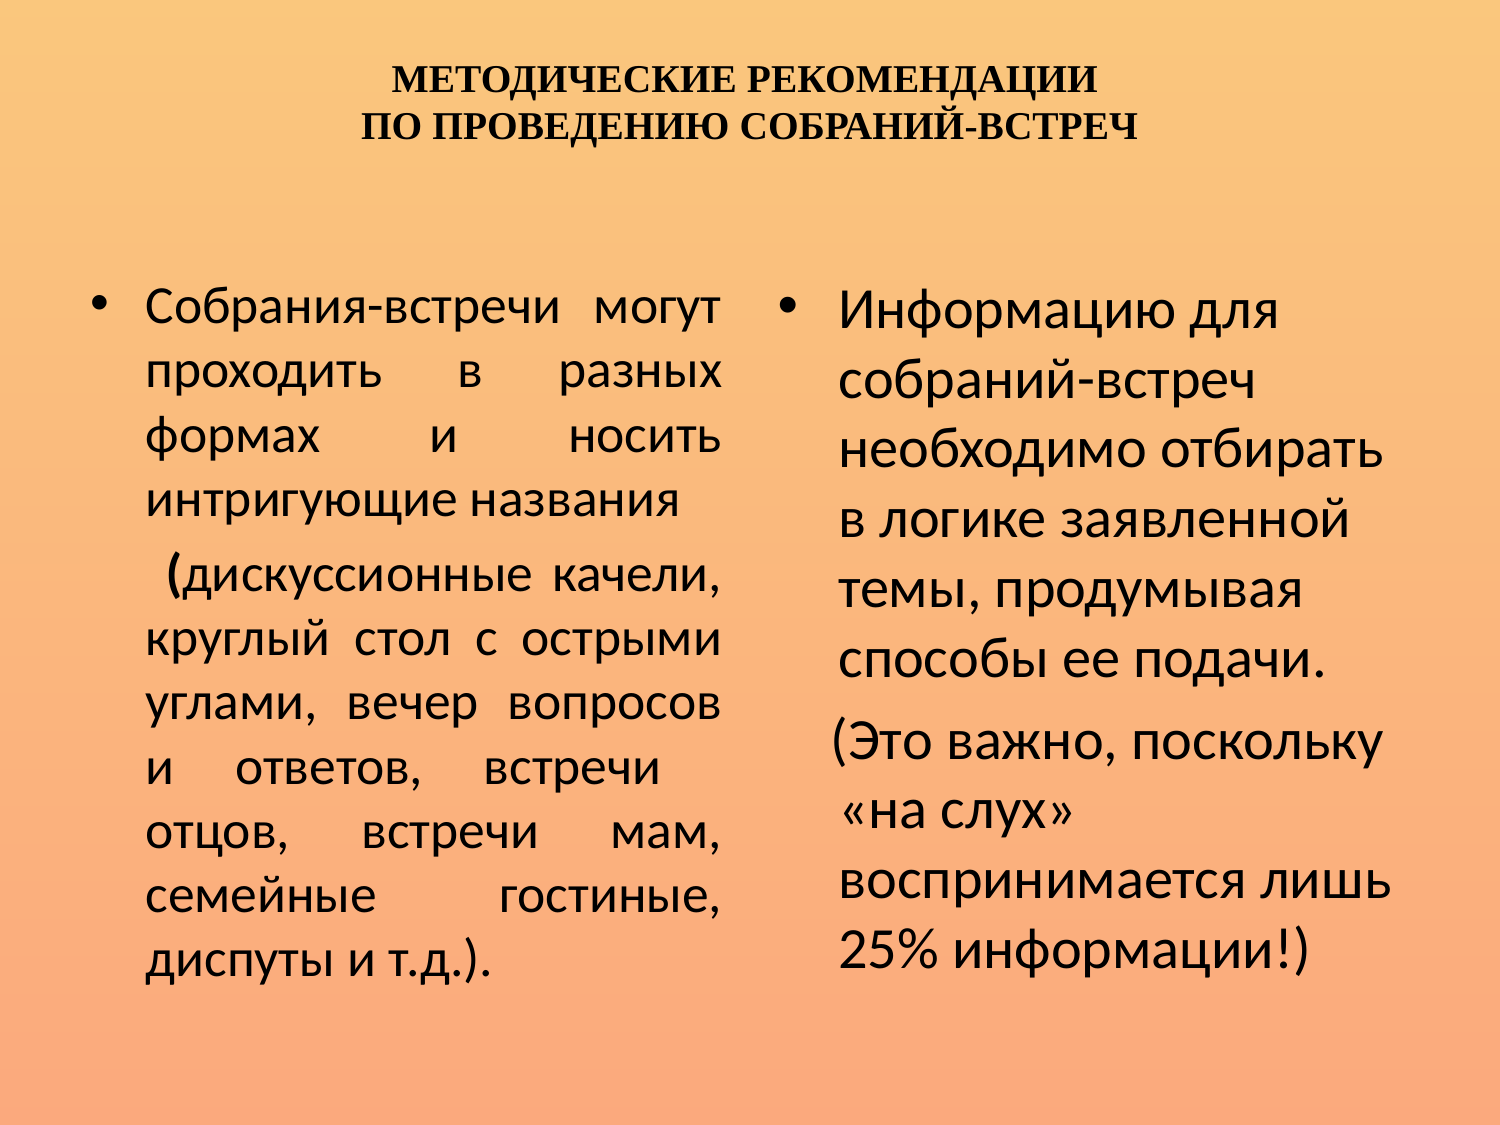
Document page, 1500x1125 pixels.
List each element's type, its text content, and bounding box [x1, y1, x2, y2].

list Собрания-встречи могут проходить в разных формах и носить интригующие названия (дискуссионные качели, круглый стол с острыми углами, вечер вопросов и ответов, встречи отцов, встречи мам, семейные гостиные, диспуты и т.д.). [75, 262, 738, 1005]
title МЕТОДИЧЕСКИЕ РЕКОМЕНДАЦИИ ПО ПРОВЕДЕНИЮ СОБРАНИЙ-ВСТРЕЧ [75, 45, 1425, 233]
list Информацию для собраний-встреч необходимо отбирать в логике заявленной темы, продумывая способы ее подачи. (Это важно, поскольку «на слух» воспринимается лишь 25% информации!) [762, 262, 1425, 1005]
